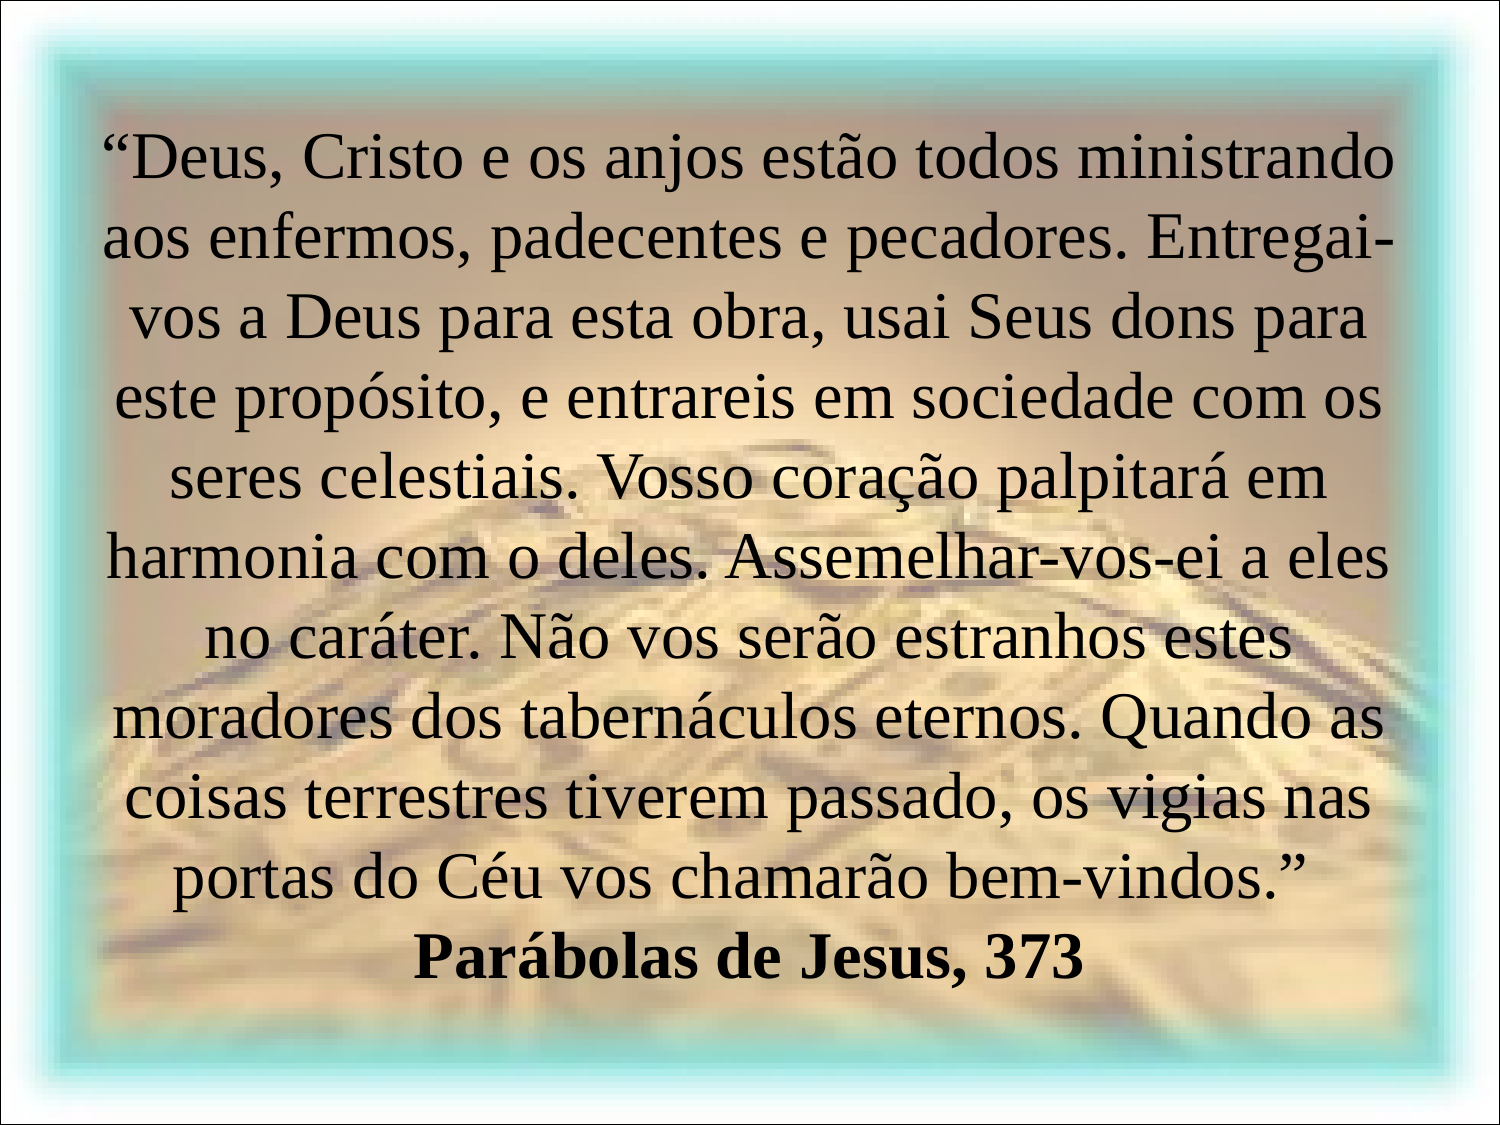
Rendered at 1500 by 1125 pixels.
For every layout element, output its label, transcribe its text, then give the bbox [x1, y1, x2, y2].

title “Deus, Cristo e os anjos estão todos ministrando aos enfermos, padecentes e pecadores. Entregai-vos a Deus para esta obra, usai Seus dons para este propósito, e entrareis em sociedade com os seres celestiais. Vosso coração palpitará em harmonia com o deles. Assemelhar-vos-ei a eles no caráter. Não vos serão estranhos estes moradores dos tabernáculos eternos. Quando as coisas terrestres tiverem passado, os vigias nas portas do Céu vos chamarão bem-vindos.” Parábolas de Jesus, 373 [75, 45, 1425, 1059]
